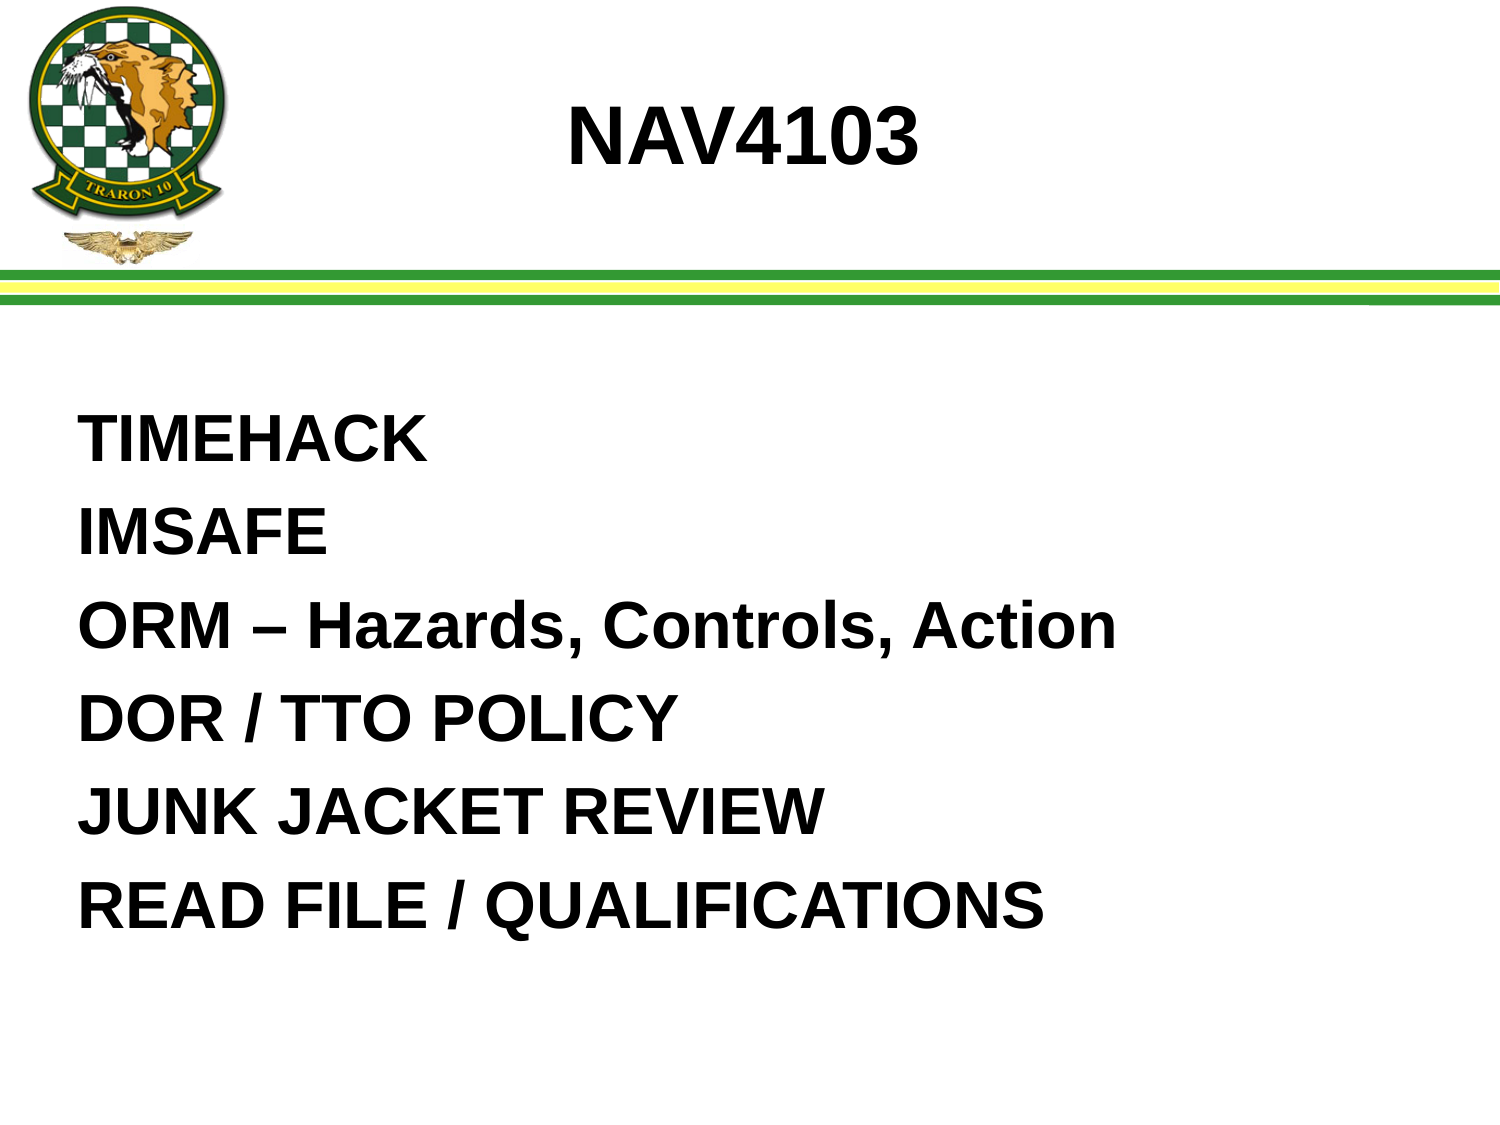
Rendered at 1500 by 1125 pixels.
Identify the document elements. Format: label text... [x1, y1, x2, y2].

picture [24, 0, 231, 268]
title NAV4103 [162, 37, 1325, 225]
text_box TIMEHACK IMSAFE ORM – Hazards, Controls, Action DOR / TTO POLICY JUNK JACKET REVIEW READ FILE / QUALIFICATIONS [62, 387, 1300, 1063]
